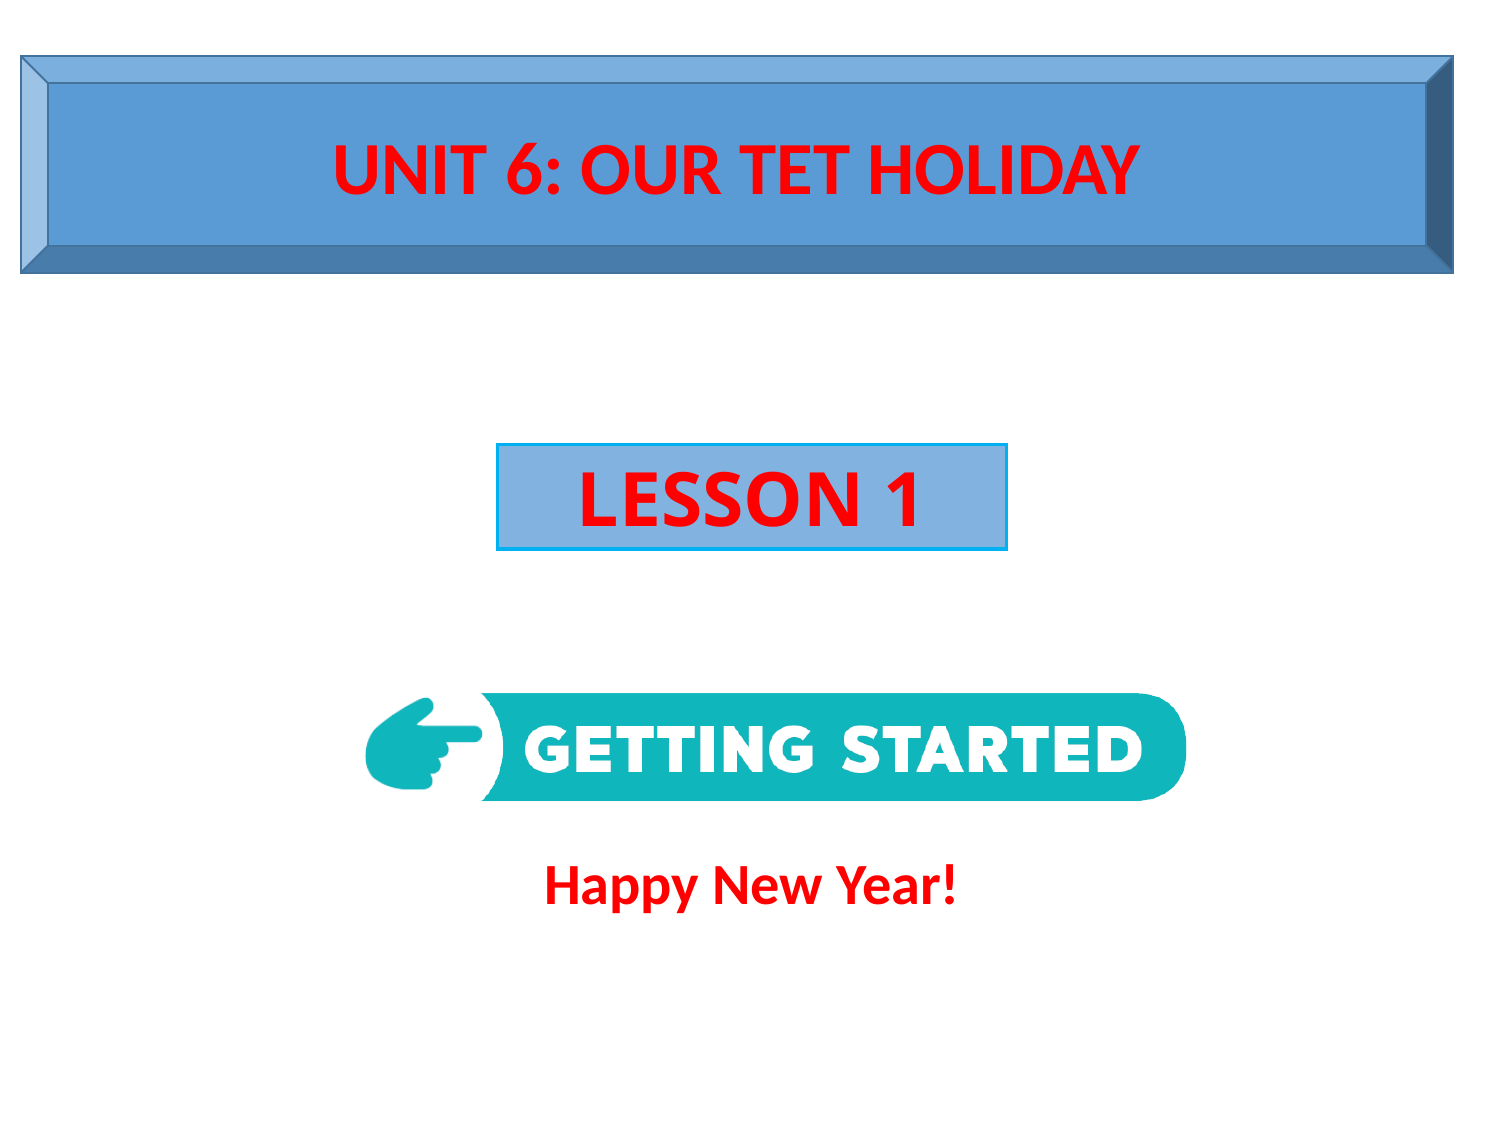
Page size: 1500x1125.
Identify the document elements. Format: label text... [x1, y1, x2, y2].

text_box LESSON 1 [496, 443, 1008, 551]
picture [340, 677, 1199, 814]
text_box Happy New Year! [464, 838, 1040, 924]
text_box Unit 6: oUR TET HOLIDAY [20, 55, 1455, 274]
